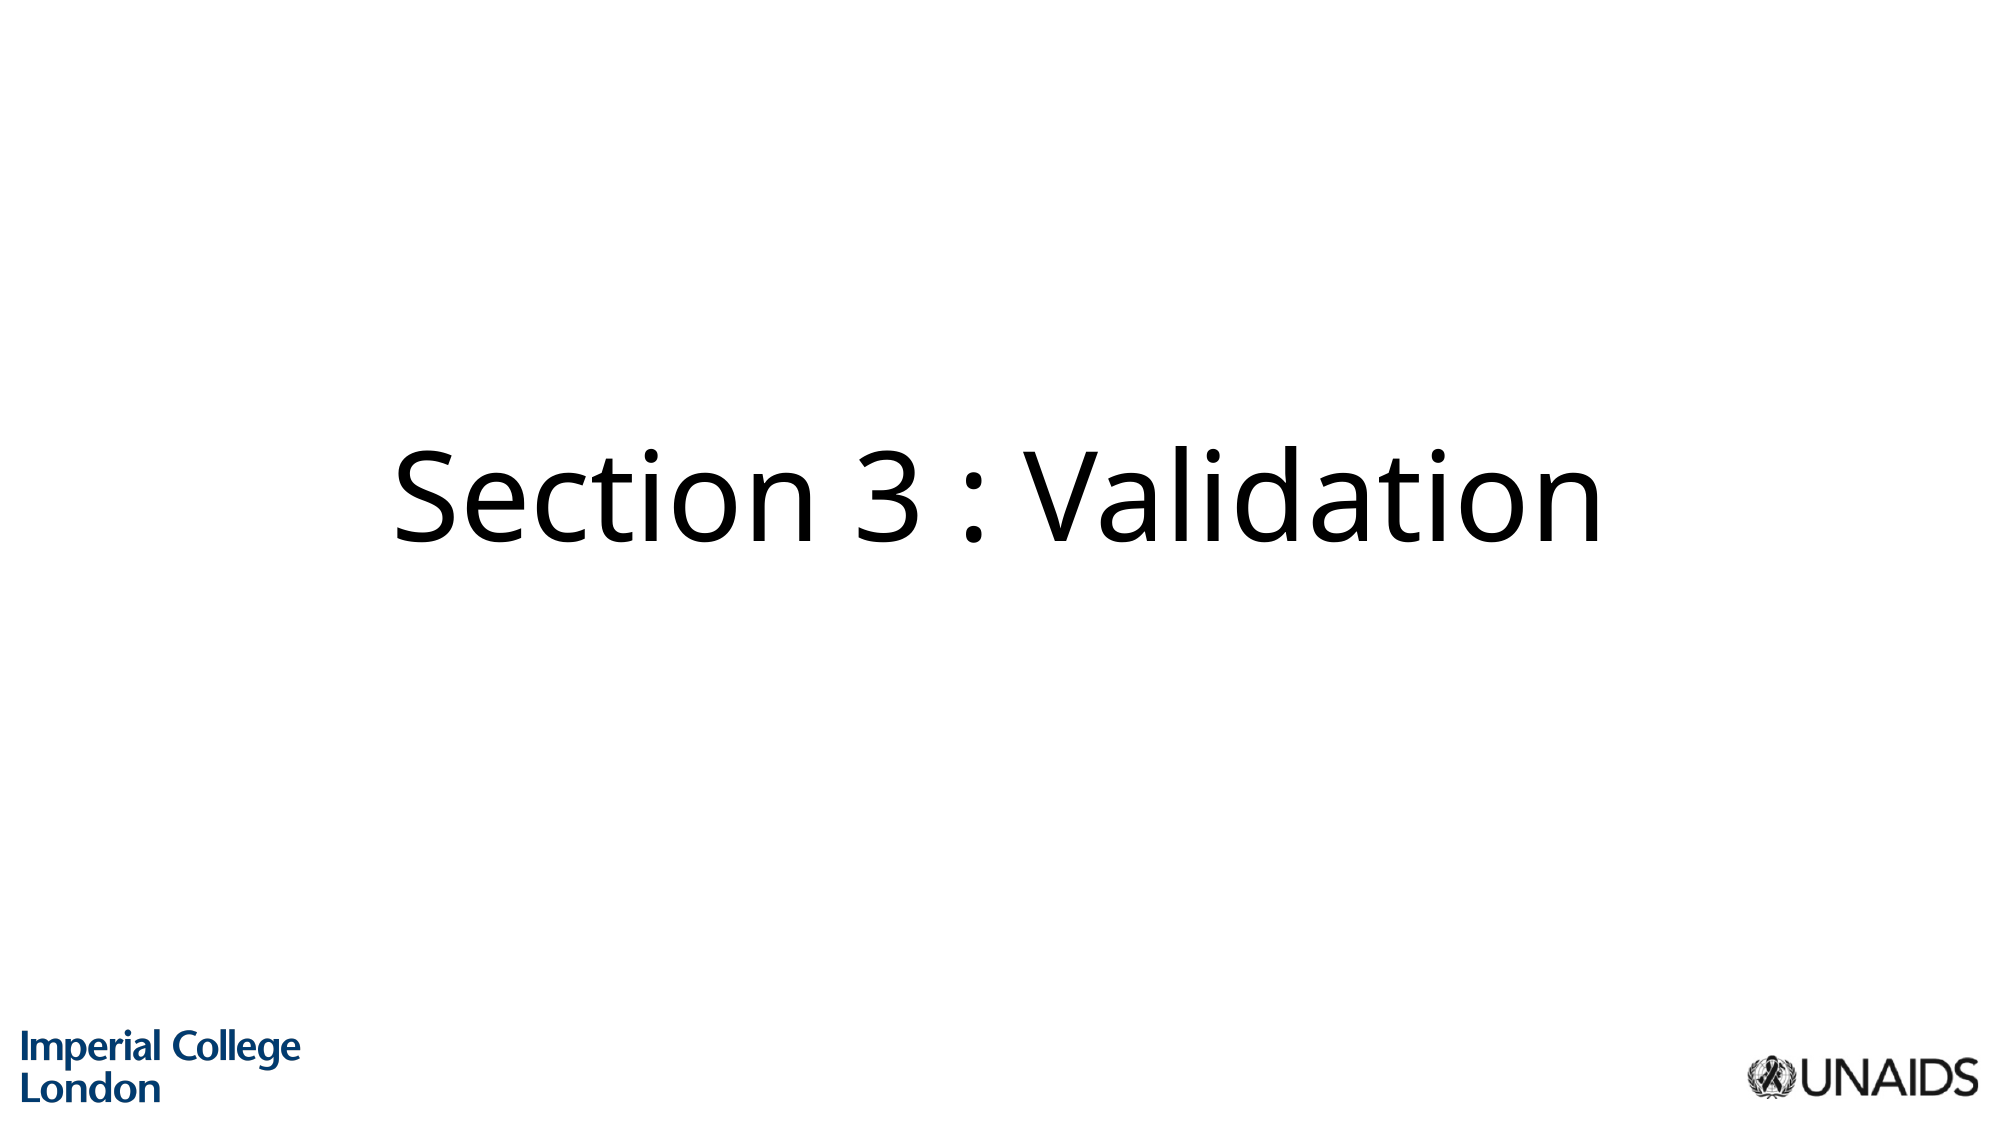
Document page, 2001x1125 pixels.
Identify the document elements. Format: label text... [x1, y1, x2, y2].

picture [0, 1007, 322, 1124]
picture [1744, 1052, 1981, 1103]
title Section 3 : Validation [249, 184, 1750, 576]
